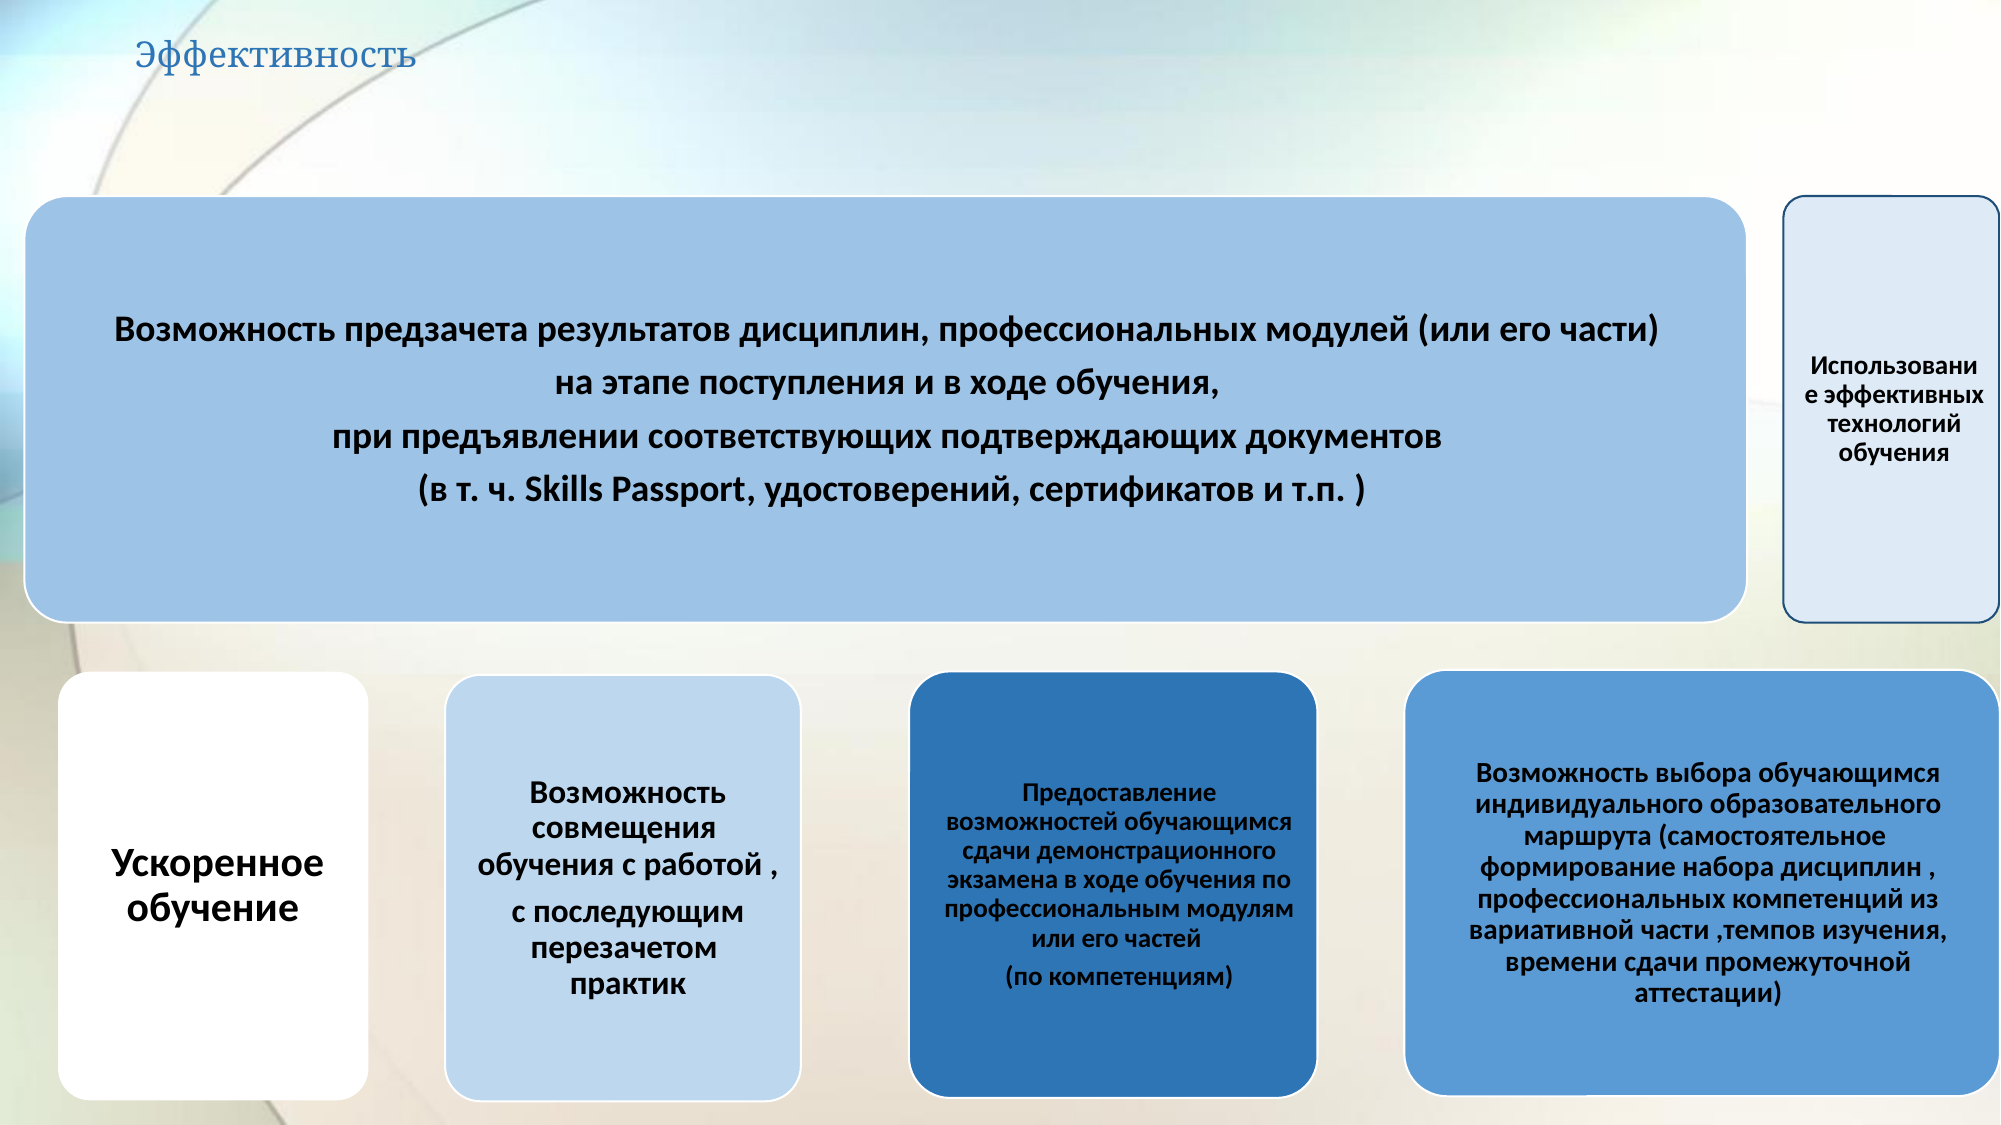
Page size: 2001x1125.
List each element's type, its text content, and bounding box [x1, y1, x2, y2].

title Эффективность [119, 24, 1863, 83]
picture [0, 0, 2001, 1125]
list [23, 195, 2000, 1102]
